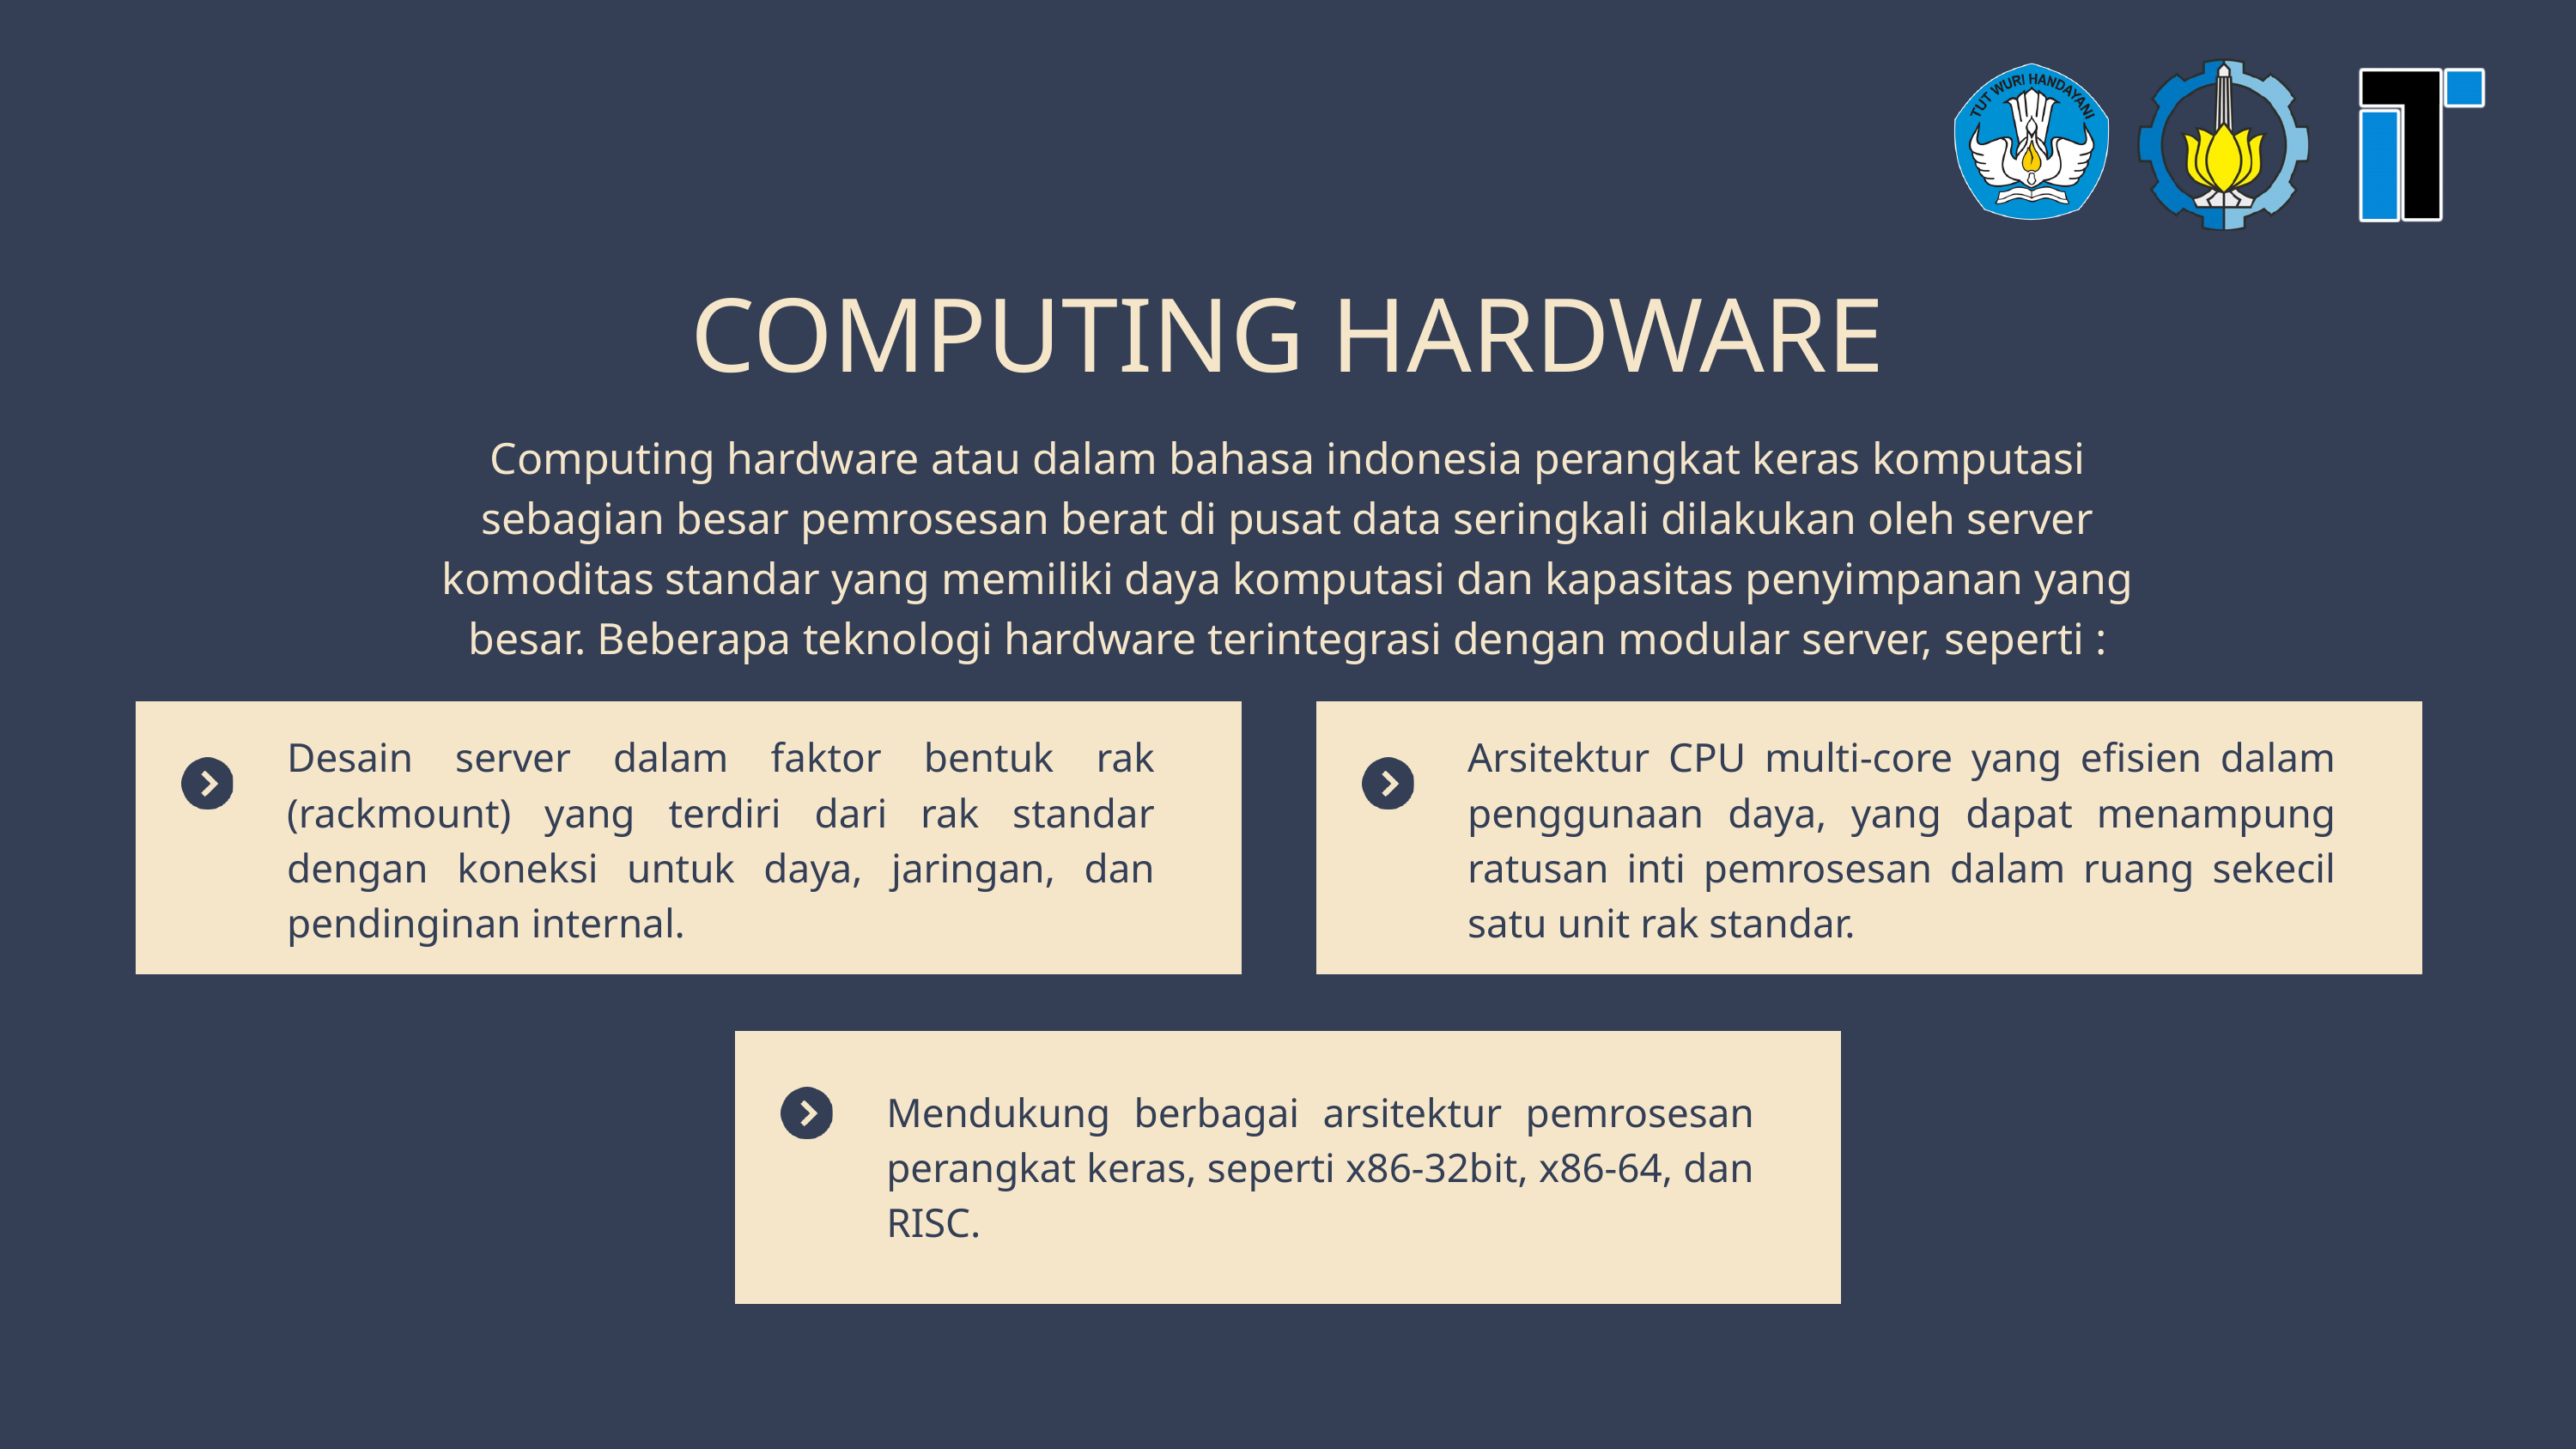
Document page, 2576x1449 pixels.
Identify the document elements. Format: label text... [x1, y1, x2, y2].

text_box [2345, 68, 2499, 222]
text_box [1315, 700, 2422, 975]
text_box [734, 1030, 1841, 1304]
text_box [135, 700, 1242, 975]
text_box Computing hardware atau dalam bahasa indonesia perangkat keras komputasi sebagian besar pemrosesan berat di pusat data seringkali dilakukan oleh server komoditas standar yang memiliki daya komputasi dan kapasitas penyimpanan yang besar. Beberapa teknologi hardware terintegrasi dengan modular server, seperti : [433, 422, 2143, 663]
text_box [1945, 58, 2117, 231]
text_box [2137, 58, 2310, 231]
text_box COMPUTING HARDWARE [379, 249, 2197, 393]
